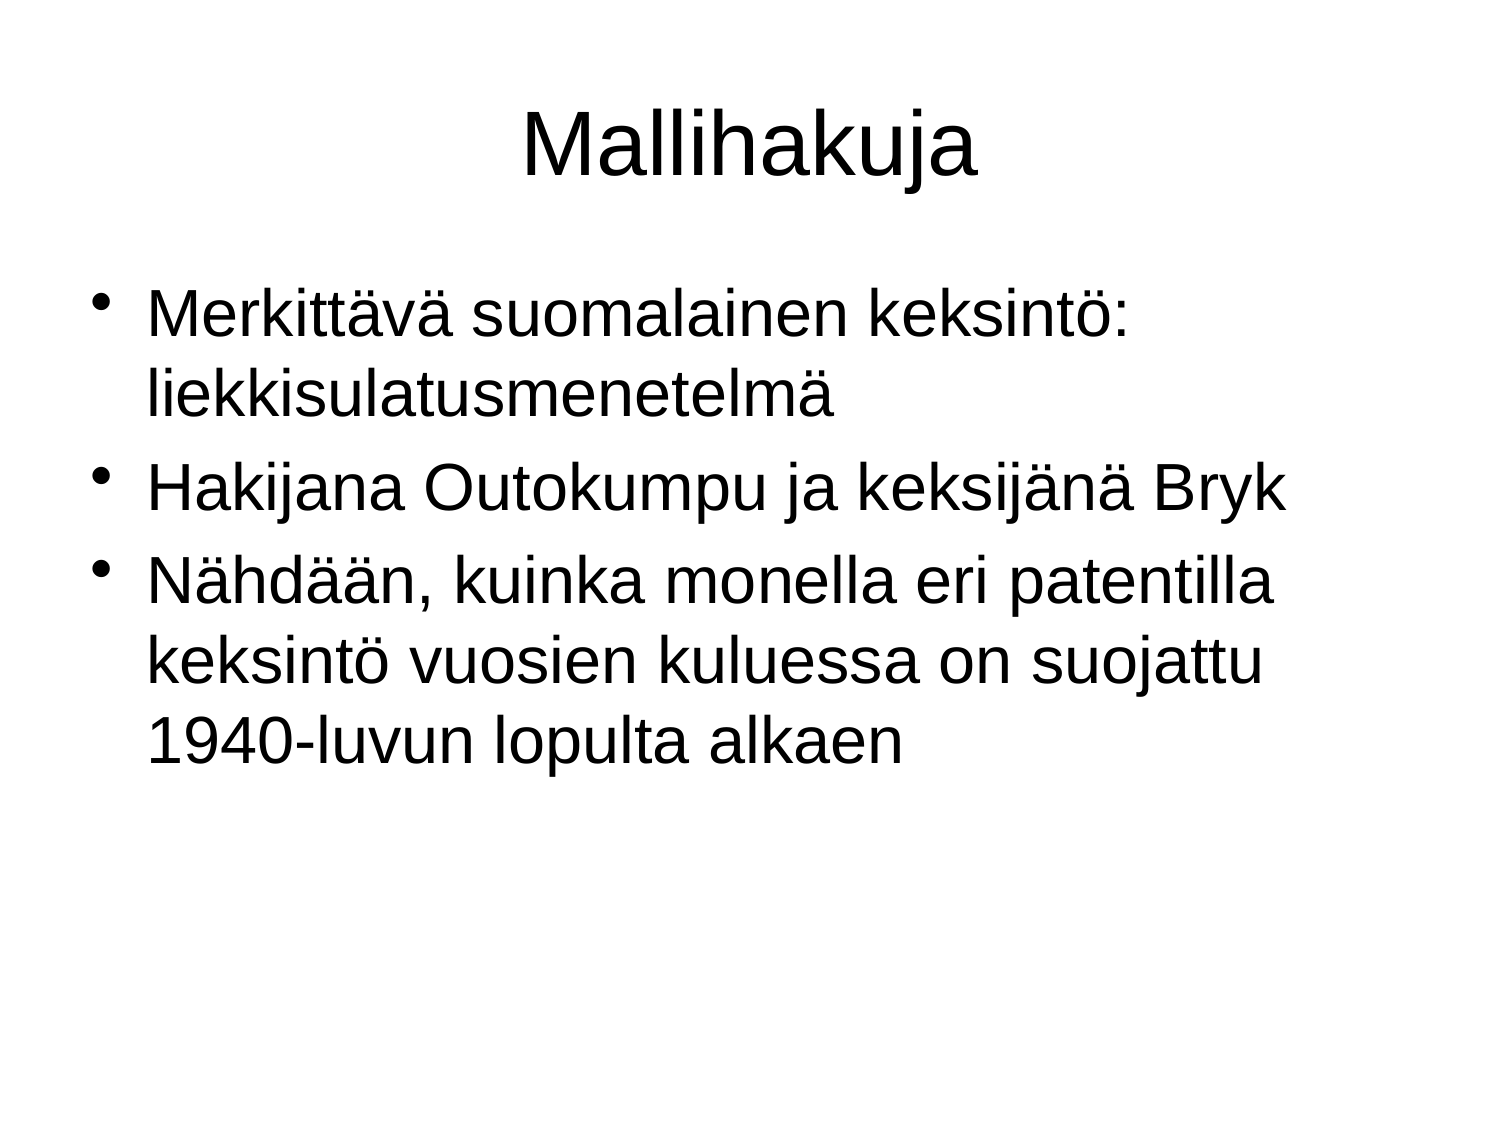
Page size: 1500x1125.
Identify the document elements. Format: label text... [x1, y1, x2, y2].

title Mallihakuja [75, 45, 1425, 233]
list Merkittävä suomalainen keksintö: liekkisulatusmenetelmä Hakijana Outokumpu ja keksijänä Bryk Nähdään, kuinka monella eri patentilla keksintö vuosien kuluessa on suojattu 1940-luvun lopulta alkaen [75, 262, 1425, 1005]
